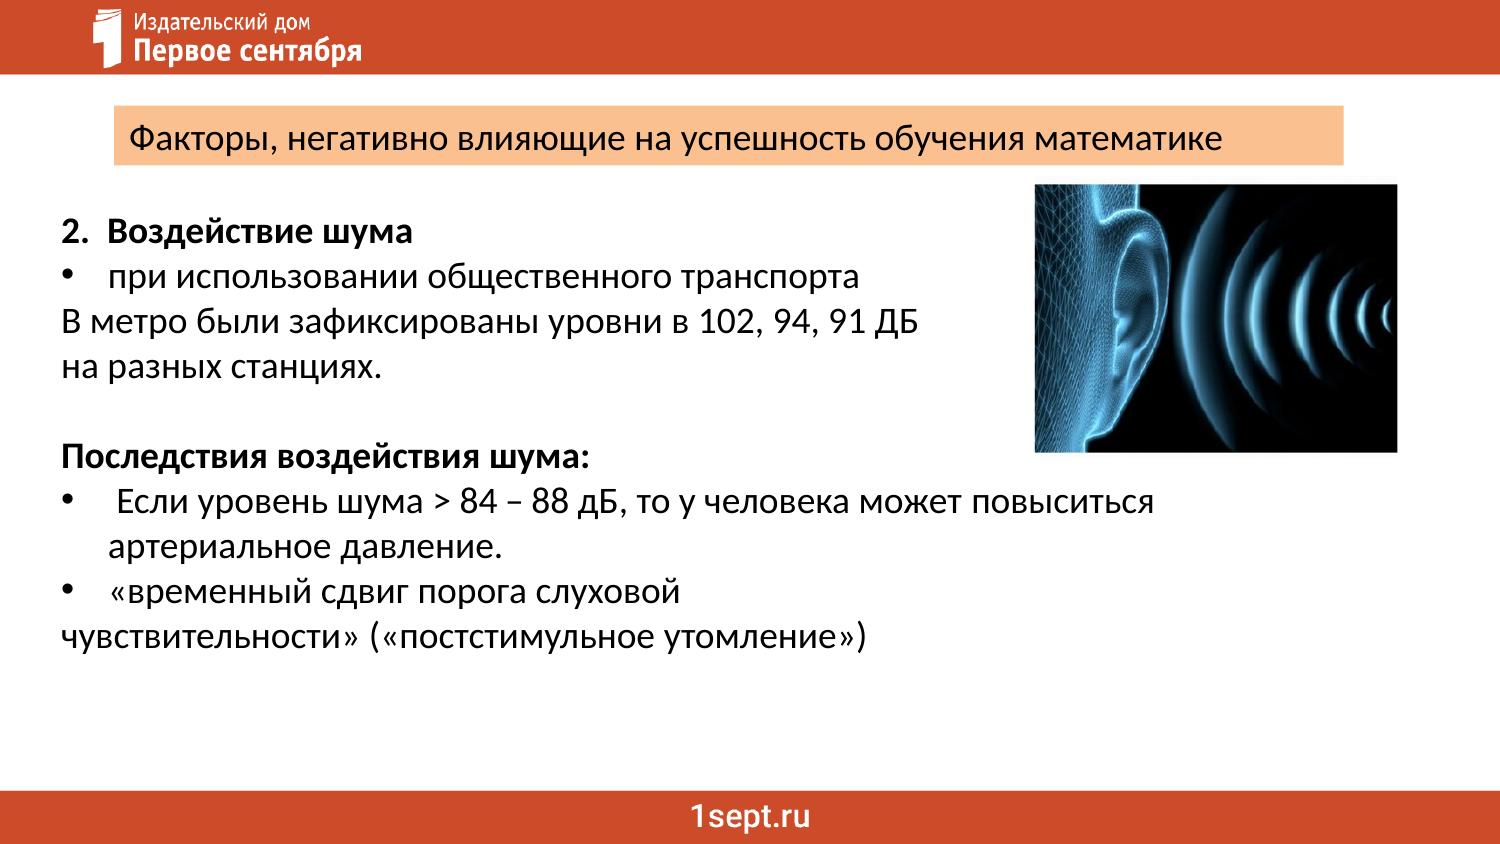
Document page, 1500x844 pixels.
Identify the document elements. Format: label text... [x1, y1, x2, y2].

text_box Факторы, негативно влияющие на успешность обучения математике [114, 105, 1344, 166]
picture [0, 0, 1500, 844]
text_box 2. Воздействие шума при использовании общественного транспорта В метро были зафиксированы уровни в 102, 94, 91 ДБ на разных станциях. Последствия воздействия шума: Если уровень шума > 84 – 88 дБ, то у человека может повыситься артериальное давление. «временный сдвиг порога слуховой чувствительности» («постстимульное утомление») [46, 198, 1402, 844]
